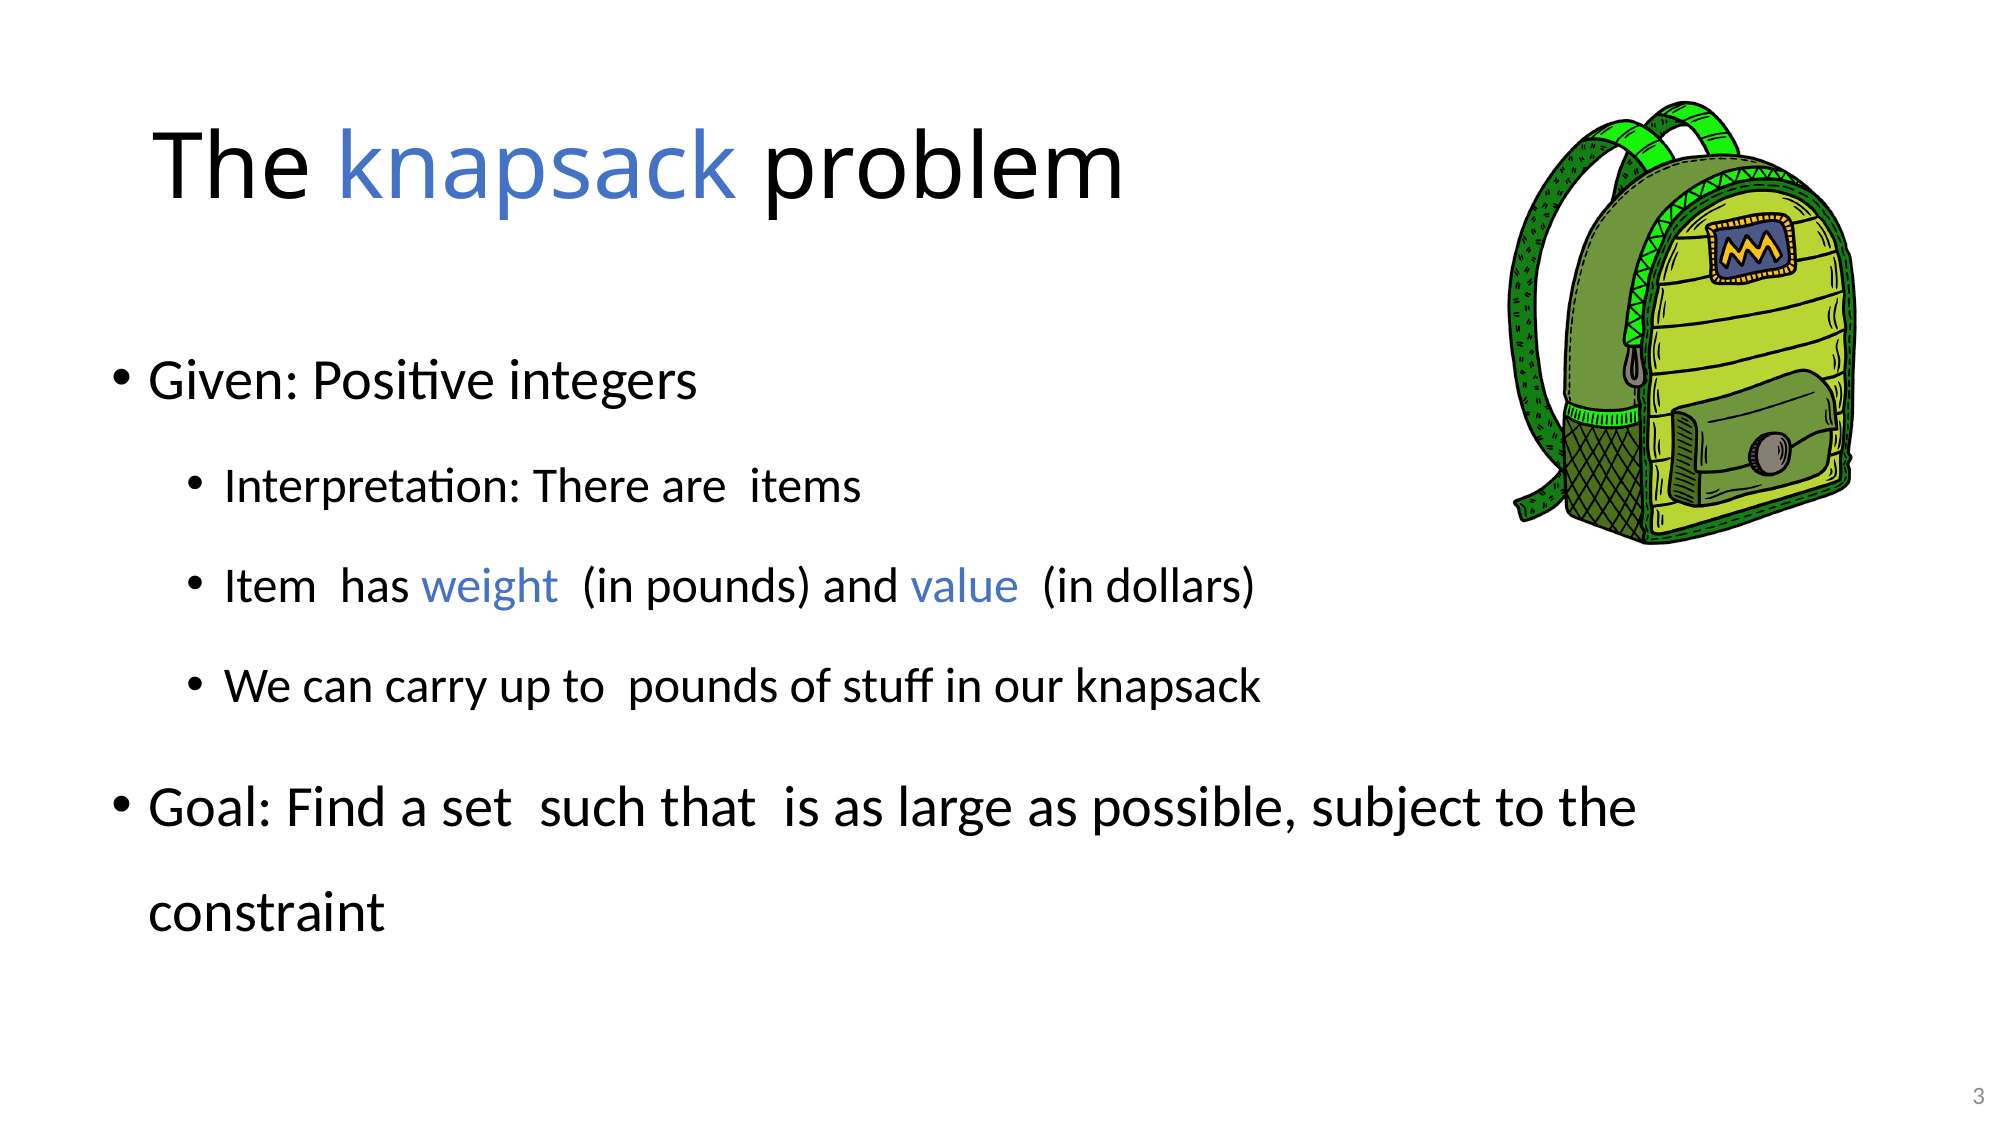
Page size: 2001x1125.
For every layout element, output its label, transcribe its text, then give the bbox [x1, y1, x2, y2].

picture [1474, 92, 1904, 563]
title The knapsack problem [137, 59, 1863, 278]
slide_number 3 [1550, 1064, 2000, 1125]
